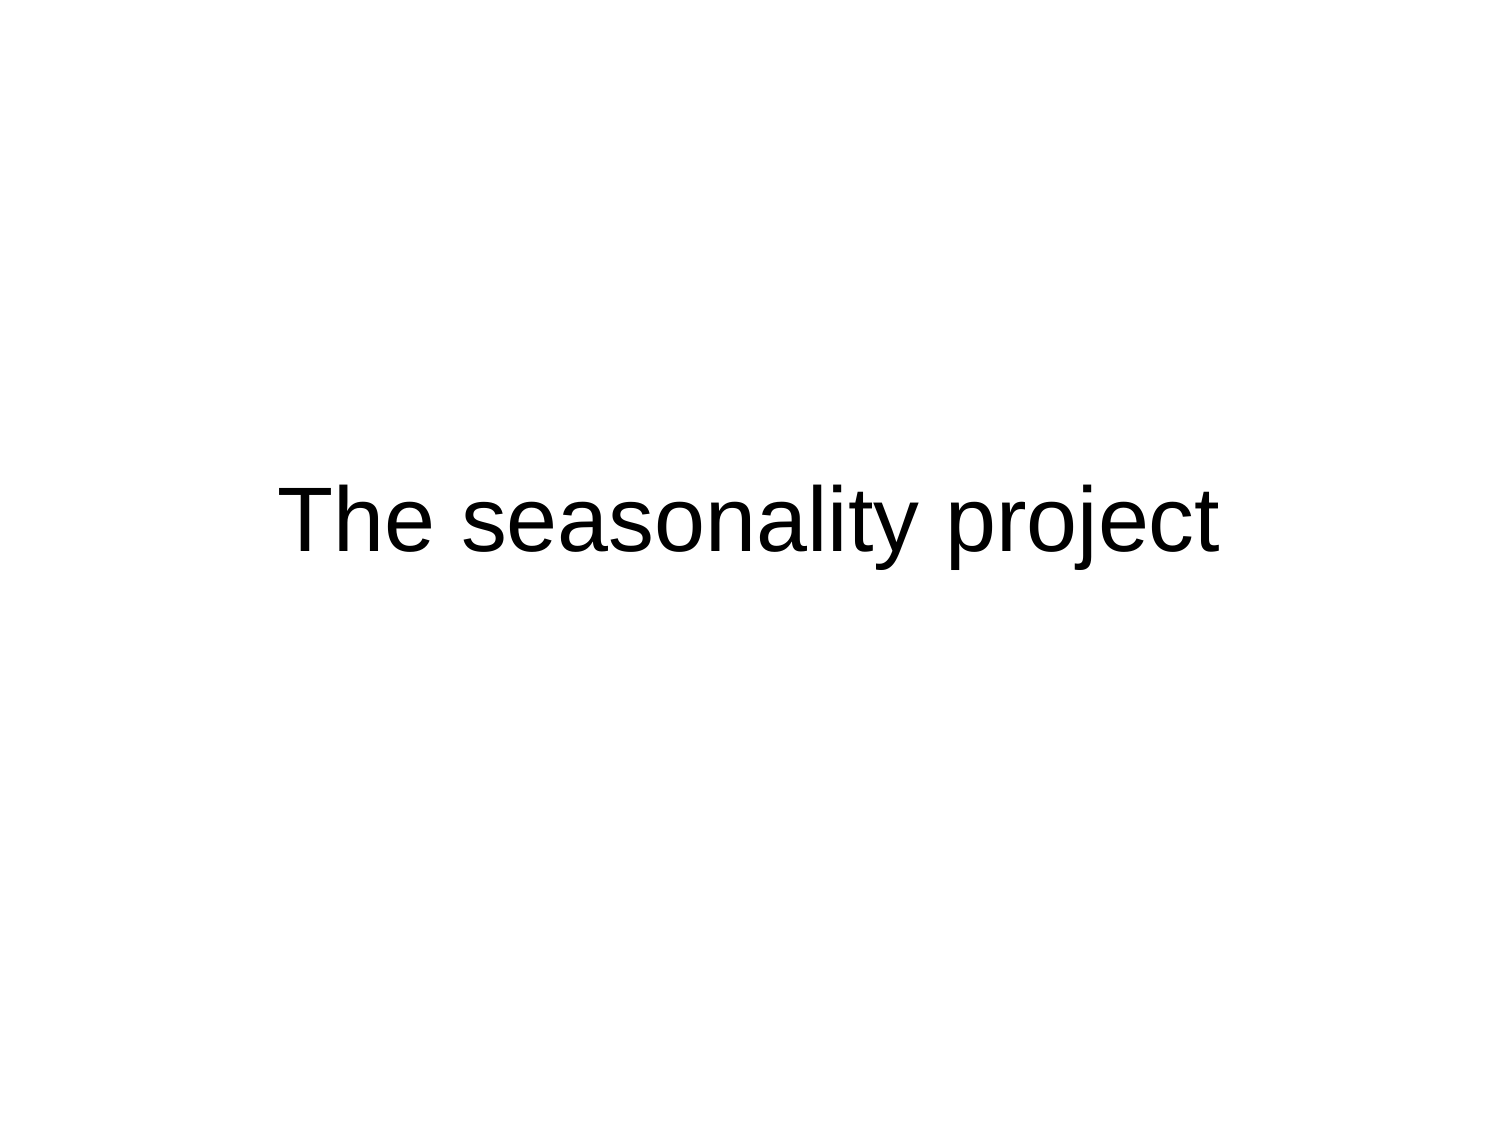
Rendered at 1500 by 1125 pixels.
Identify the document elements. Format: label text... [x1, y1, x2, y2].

title The seasonality project [75, 420, 1425, 609]
